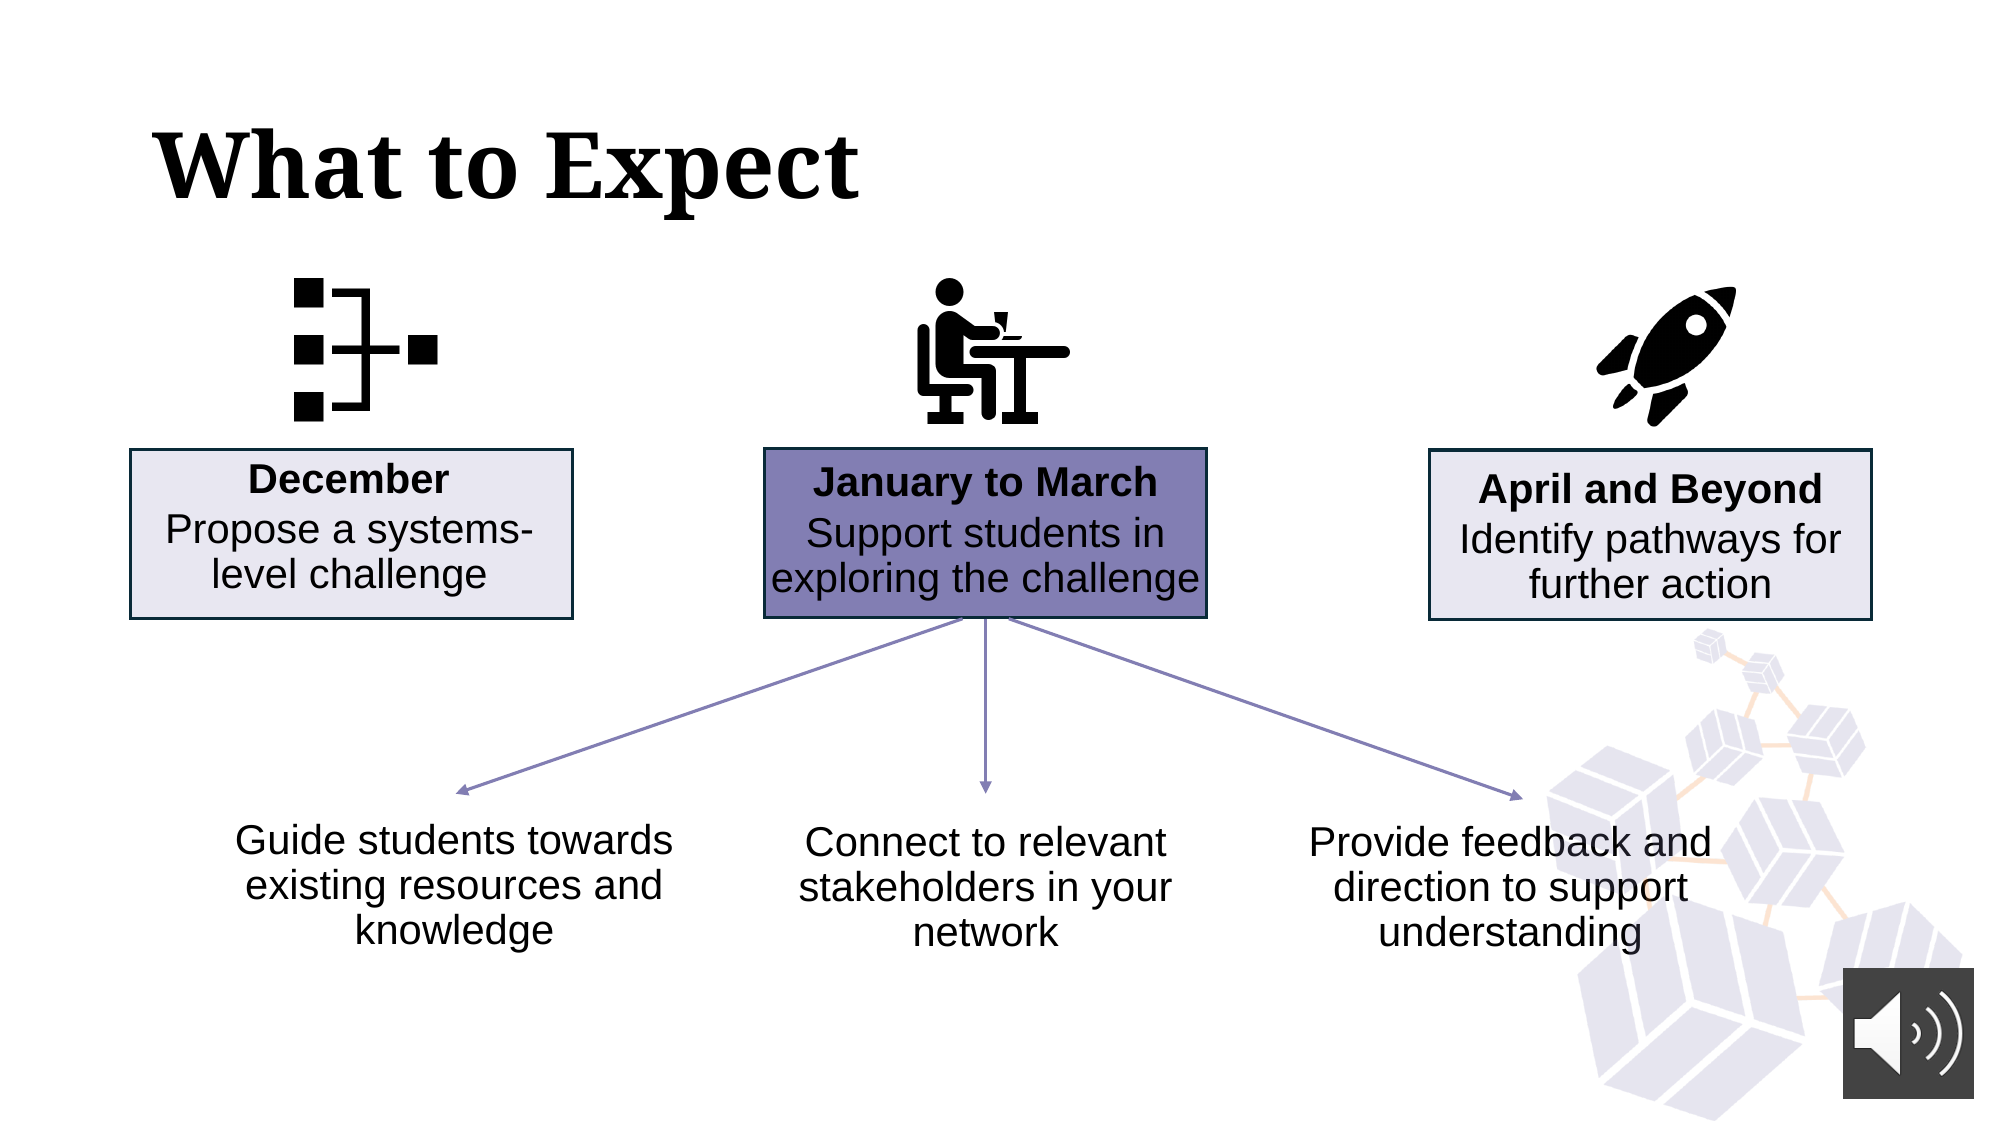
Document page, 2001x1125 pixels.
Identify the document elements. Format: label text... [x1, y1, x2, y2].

text_box Identify pathways for further action [1440, 561, 1862, 649]
picture [263, 249, 468, 454]
text_box December [138, 449, 560, 550]
text_box Connect to relevant stakeholders in your network [723, 812, 1248, 1026]
picture [1545, 615, 2000, 1122]
text_box [1428, 448, 1873, 618]
text_box April and Beyond [1440, 460, 1862, 561]
list Propose a systems-level challenge [139, 500, 561, 639]
text_box [468, 448, 574, 618]
picture [897, 257, 1090, 451]
text_box [129, 448, 263, 620]
title What to Expect [137, 59, 1863, 278]
text_box January to March [775, 453, 1197, 553]
text_box Guide students towards existing resources and knowledge [192, 810, 717, 1023]
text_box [455, 618, 964, 795]
text_box [763, 447, 1208, 503]
text_box Provide feedback and direction to support understanding [1248, 812, 1545, 1026]
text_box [1008, 618, 1524, 800]
text_box Support students in exploring the challenge [737, 503, 1234, 642]
picture [1582, 272, 1750, 440]
